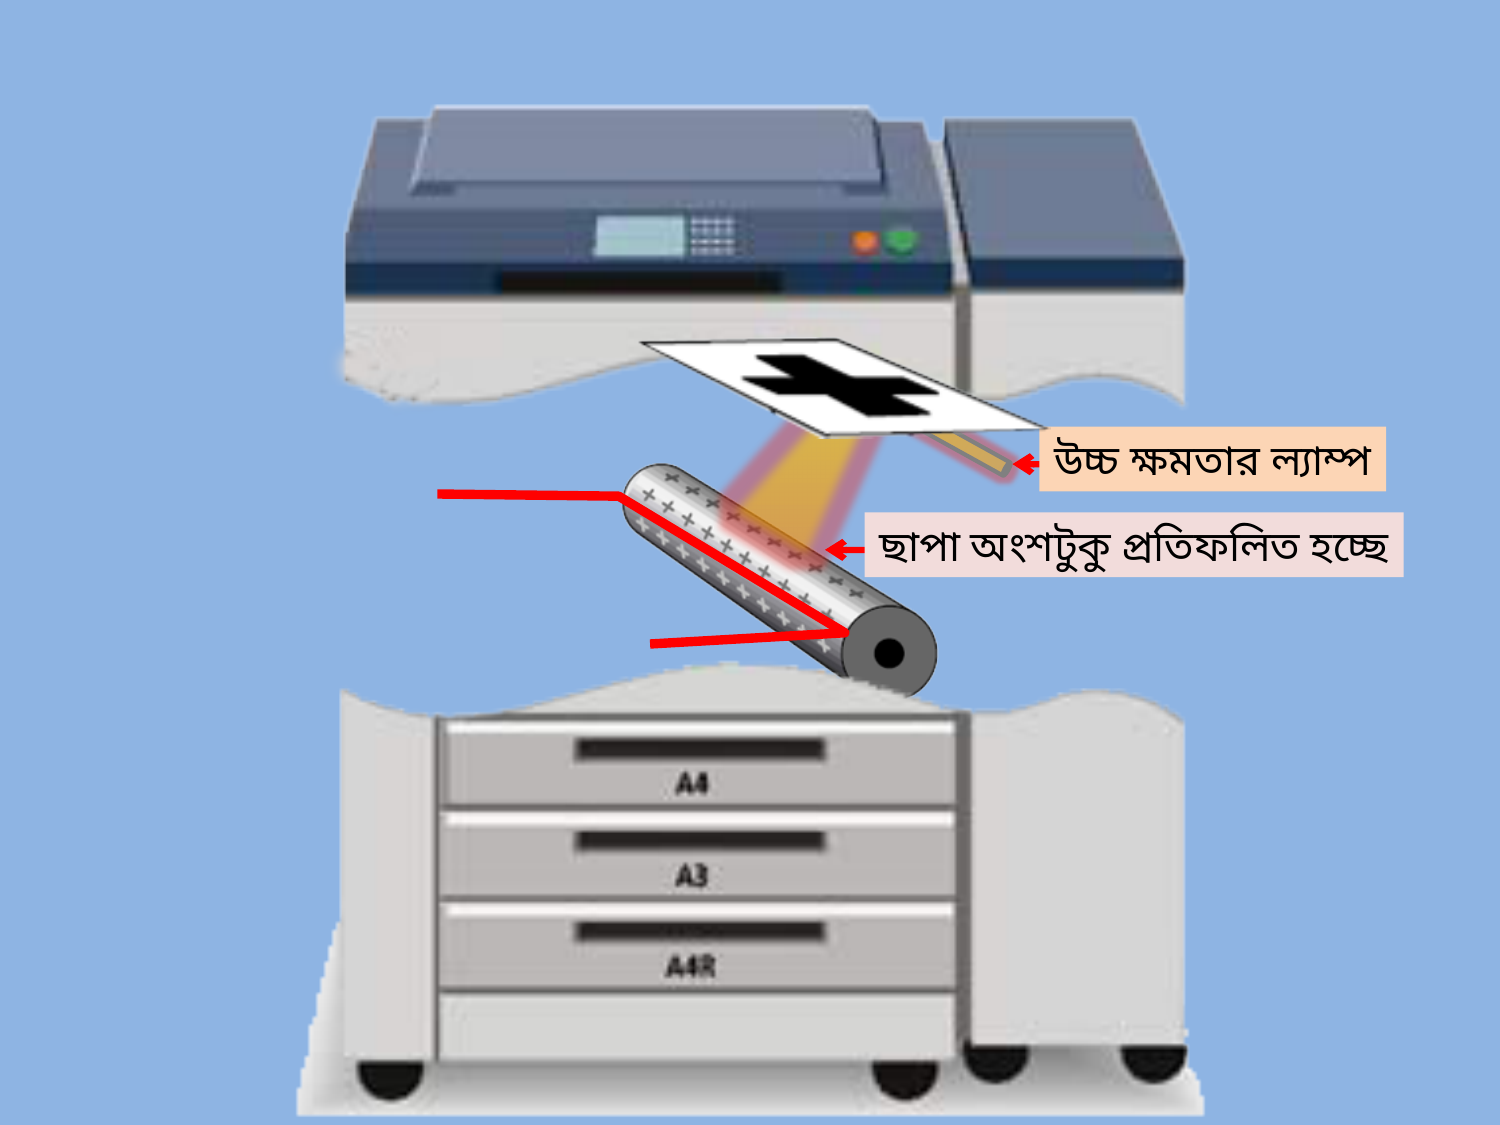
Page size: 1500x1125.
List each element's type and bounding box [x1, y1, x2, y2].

text_box [1229, 512, 1344, 579]
picture [274, 103, 1226, 1125]
text_box [1229, 426, 1351, 493]
